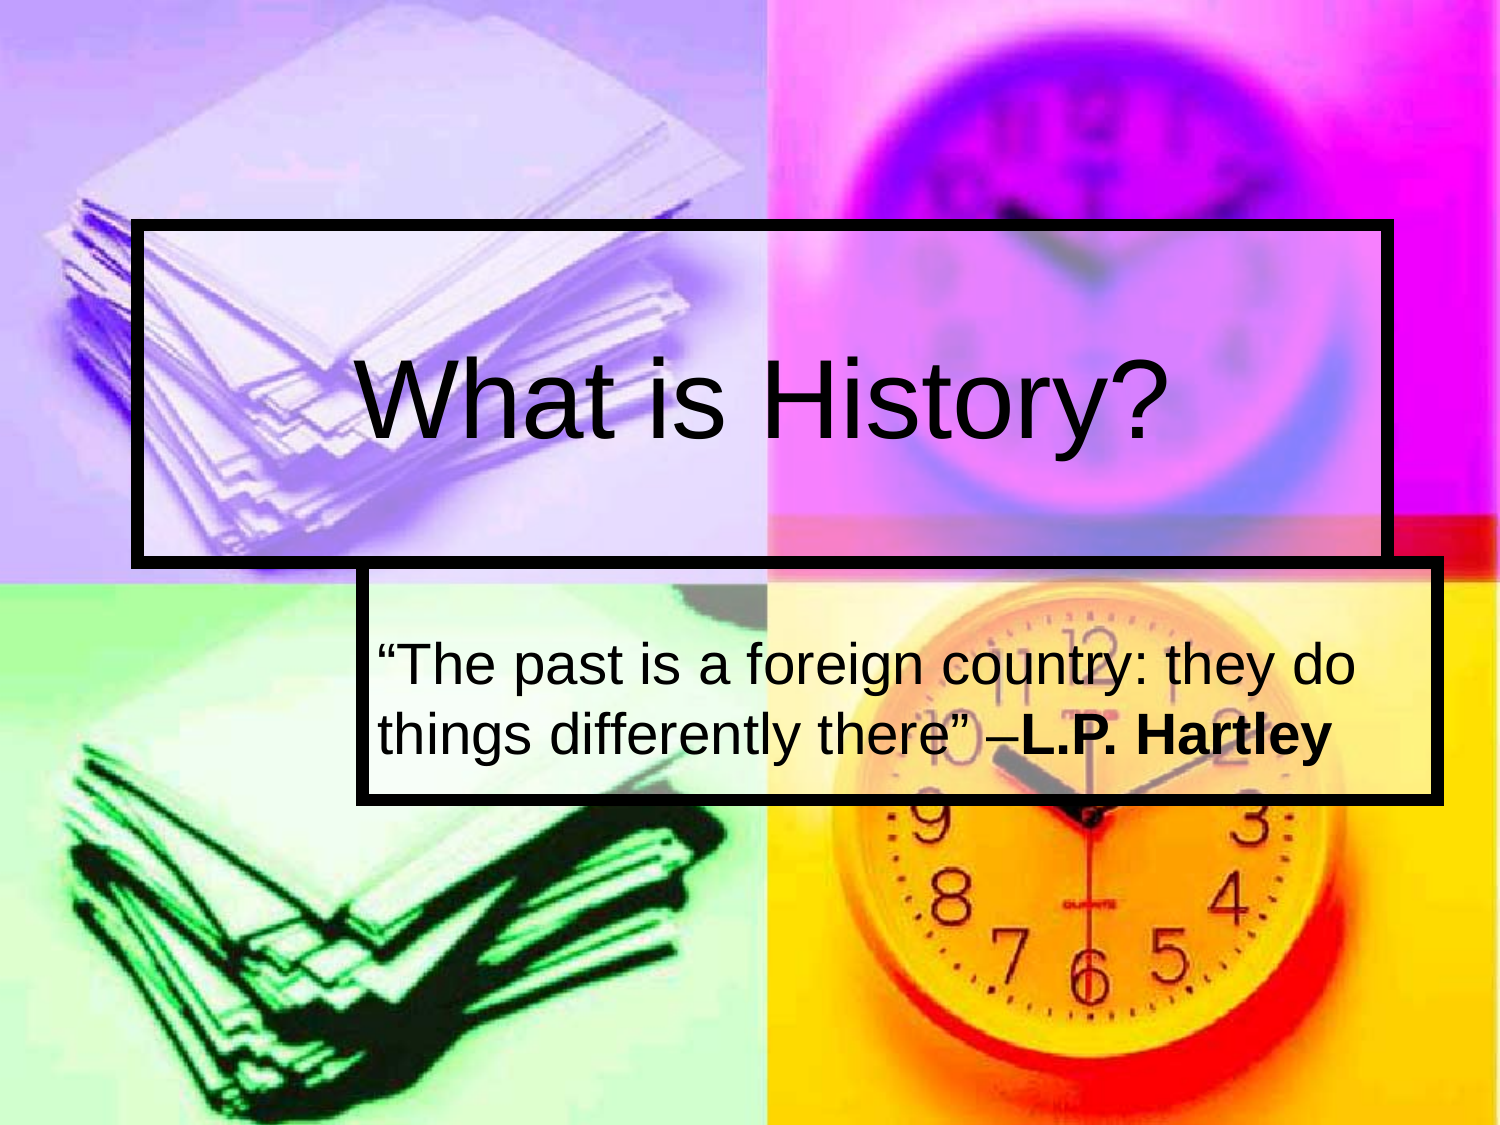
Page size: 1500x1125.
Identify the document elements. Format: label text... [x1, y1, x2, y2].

title What is History? [131, 219, 1394, 569]
subtitle “The past is a foreign country: they do things differently there” –L.P. Hartley [356, 556, 1444, 806]
picture [0, 0, 1500, 1125]
